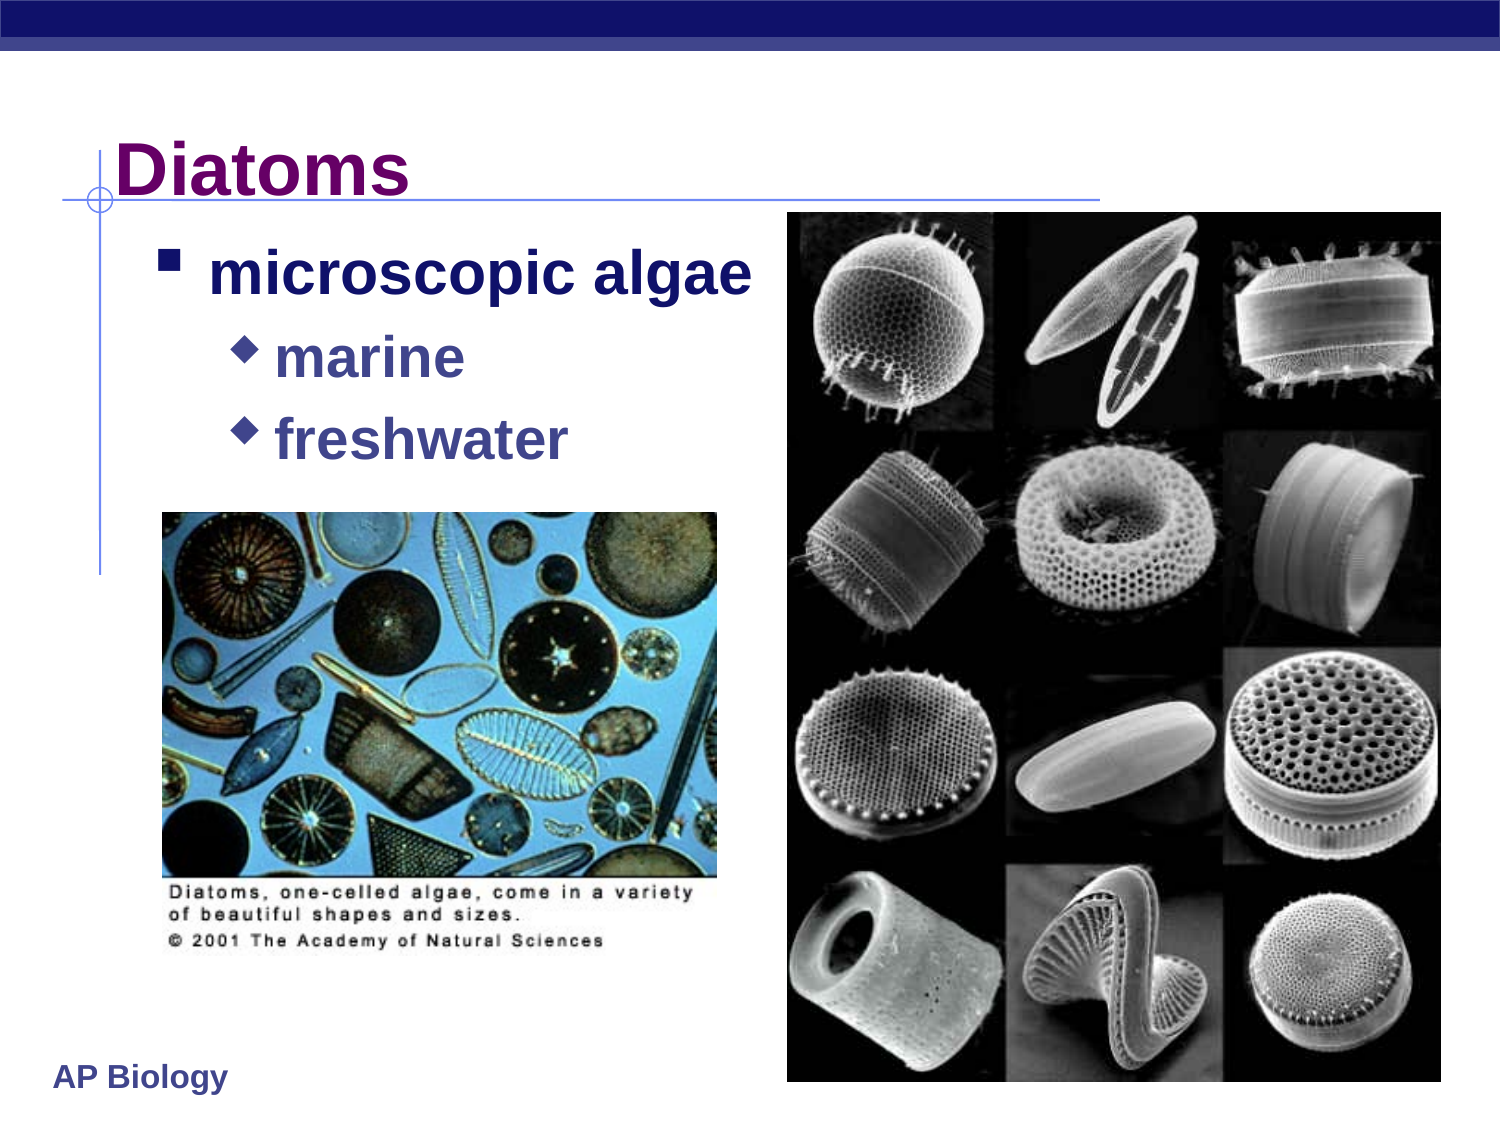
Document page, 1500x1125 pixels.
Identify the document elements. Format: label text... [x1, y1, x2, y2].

picture [162, 512, 717, 956]
title Diatoms [99, 112, 1375, 238]
list microscopic algae marine freshwater [137, 224, 782, 950]
picture [787, 212, 1441, 1082]
